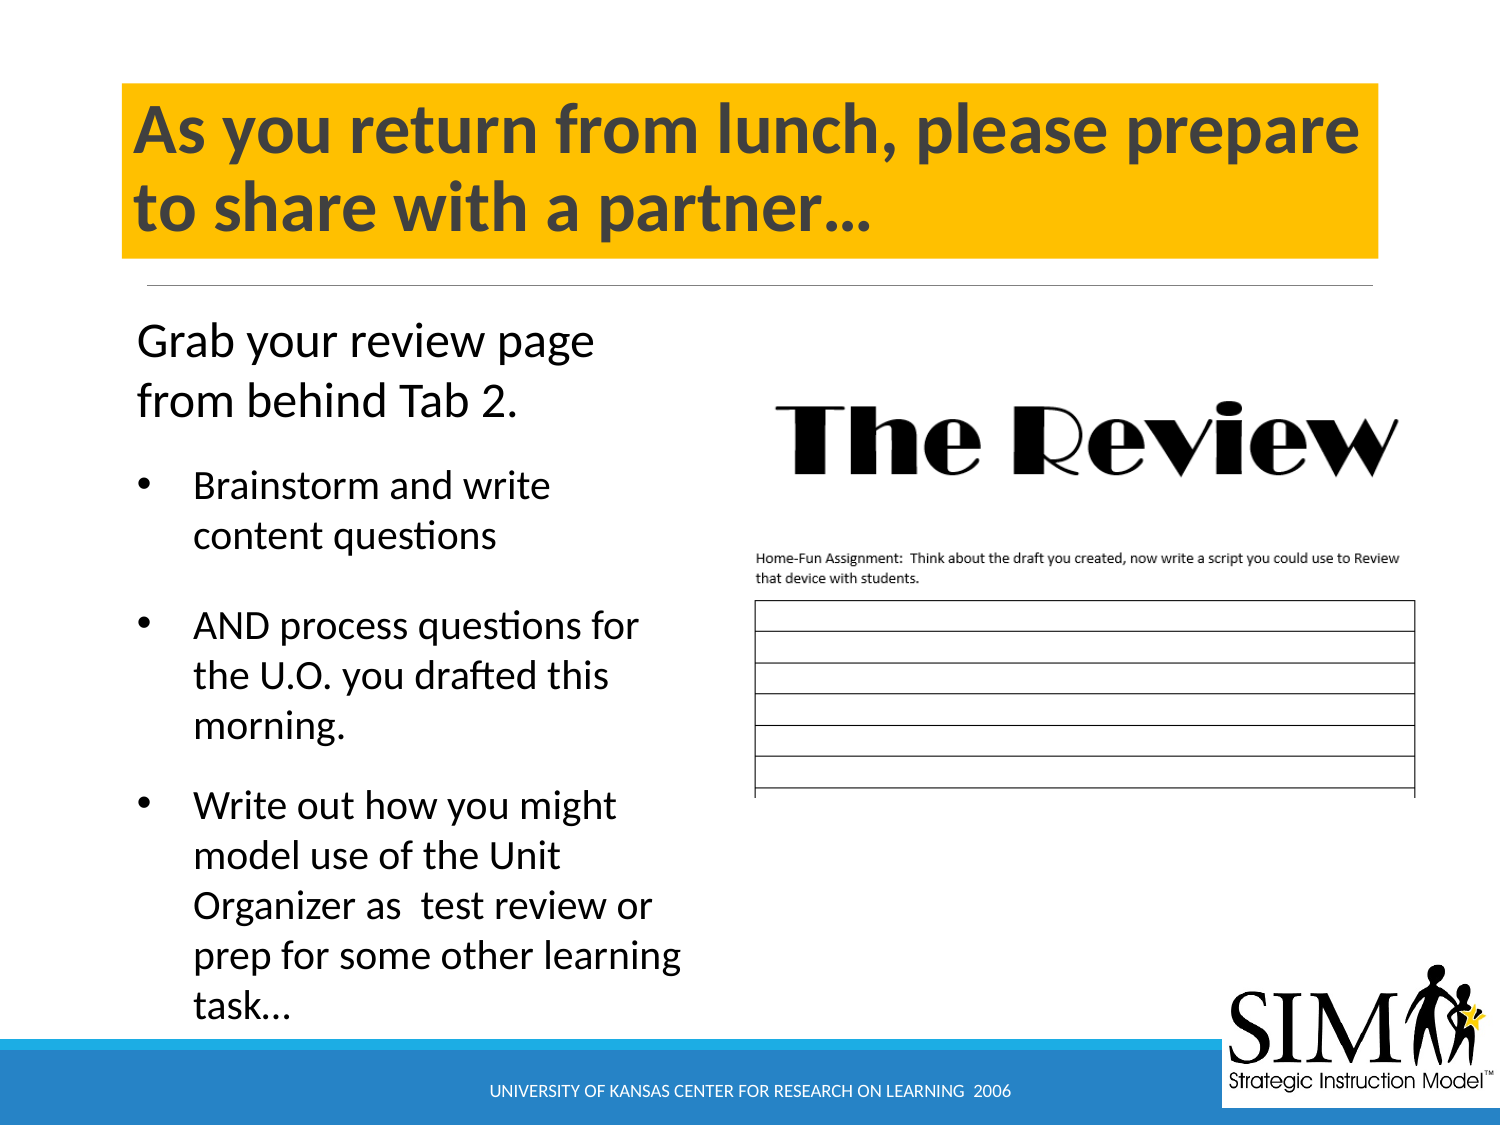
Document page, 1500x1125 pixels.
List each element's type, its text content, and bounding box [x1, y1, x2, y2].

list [723, 379, 1465, 799]
slide_number 36 [1374, 1059, 1500, 1120]
text_box As you return from lunch, please prepare to share with a partner… [121, 83, 1379, 259]
text_box Grab your review page from behind Tab 2. Brainstorm and write content questions AND process questions for the U.O. you drafted this morning. Write out how you might model use of the Unit Organizer as test review or prep for some other learning task… [122, 300, 701, 1125]
picture [1222, 949, 1500, 1108]
footer University of Kansas Center for Research on Learning 2006 [701, 1059, 1146, 1120]
